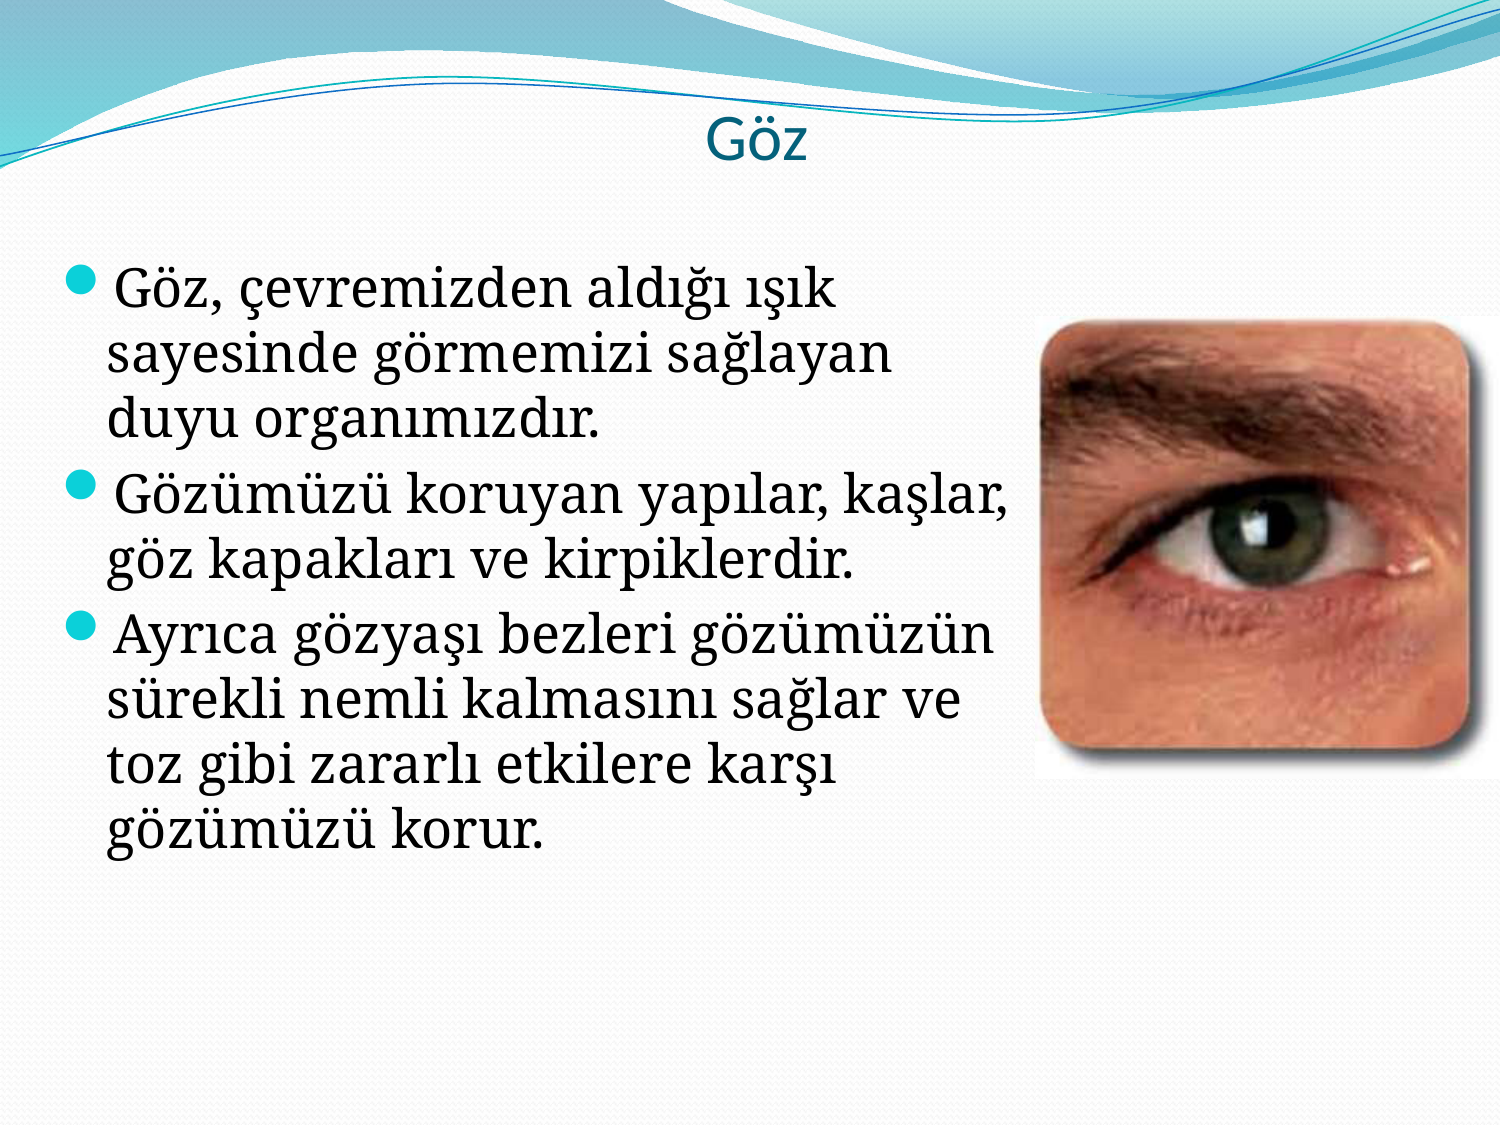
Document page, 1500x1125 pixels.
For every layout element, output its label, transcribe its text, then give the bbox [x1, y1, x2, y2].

picture [1035, 316, 1500, 780]
title Göz [82, 82, 1432, 175]
list Göz, çevremizden aldığı ışık sayesinde görmemizi sağlayan duyu organımızdır. Gözümüzü koruyan yapılar, kaşlar, göz kapakları ve kirpiklerdir. Ayrıca gözyaşı bezleri gözümüzün sürekli nemli kalmasını sağlar ve toz gibi zararlı etkilere karşı gözümüzü korur. [46, 246, 1027, 1050]
